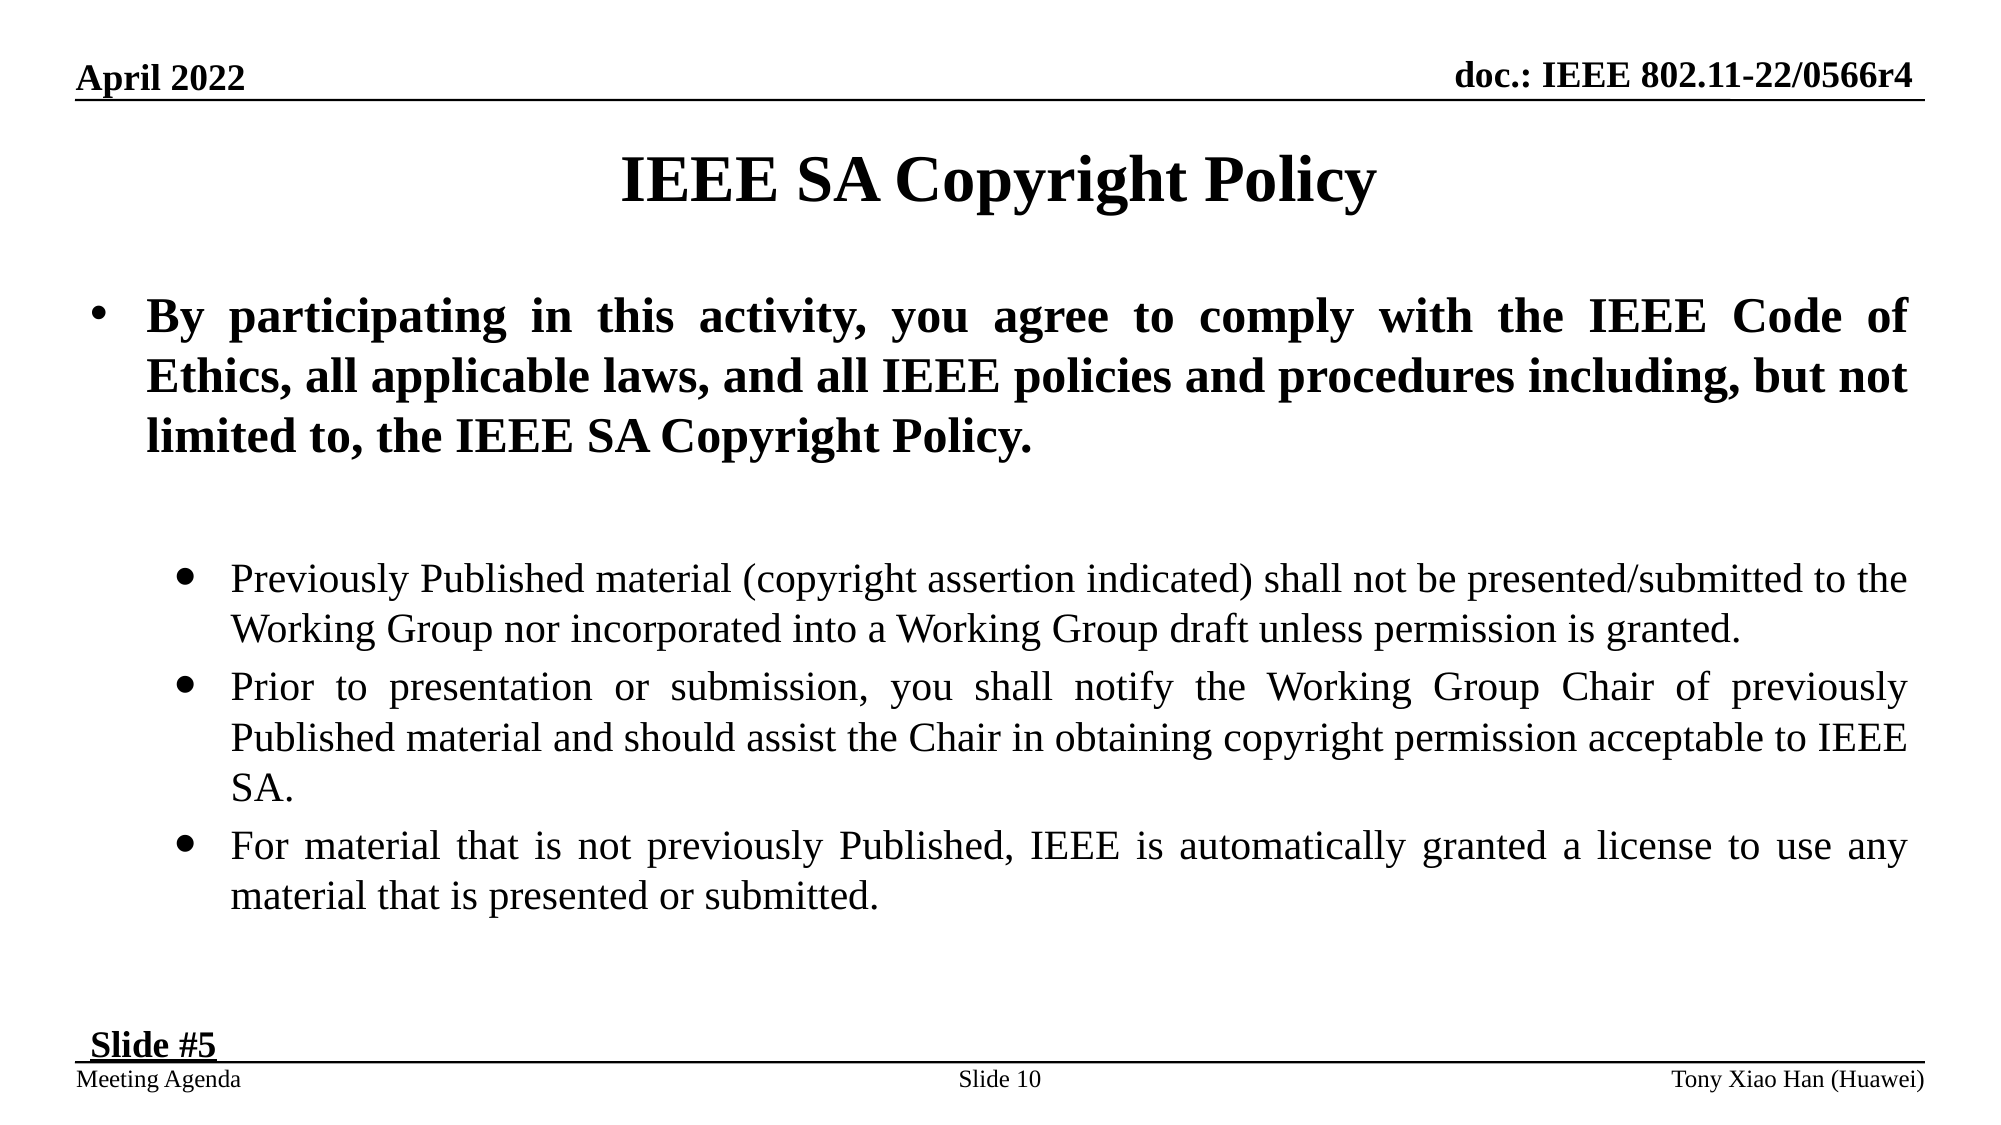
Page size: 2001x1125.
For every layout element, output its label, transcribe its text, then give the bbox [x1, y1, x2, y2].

list By participating in this activity, you agree to comply with the IEEE Code of Ethics, all applicable laws, and all IEEE policies and procedures including, but not limited to, the IEEE SA Copyright Policy. Previously Published material (copyright assertion indicated) shall not be presented/submitted to the Working Group nor incorporated into a Working Group draft unless permission is granted. Prior to presentation or submission, you shall notify the Working Group Chair of previously Published material and should assist the Chair in obtaining copyright permission acceptable to IEEE SA. For material that is not previously Published, IEEE is automatically granted a license to use any material that is presented or submitted. [75, 275, 1925, 1038]
text_box Slide #5 [75, 1012, 232, 1073]
text_box IEEE SA Copyright Policy [362, 87, 1638, 263]
